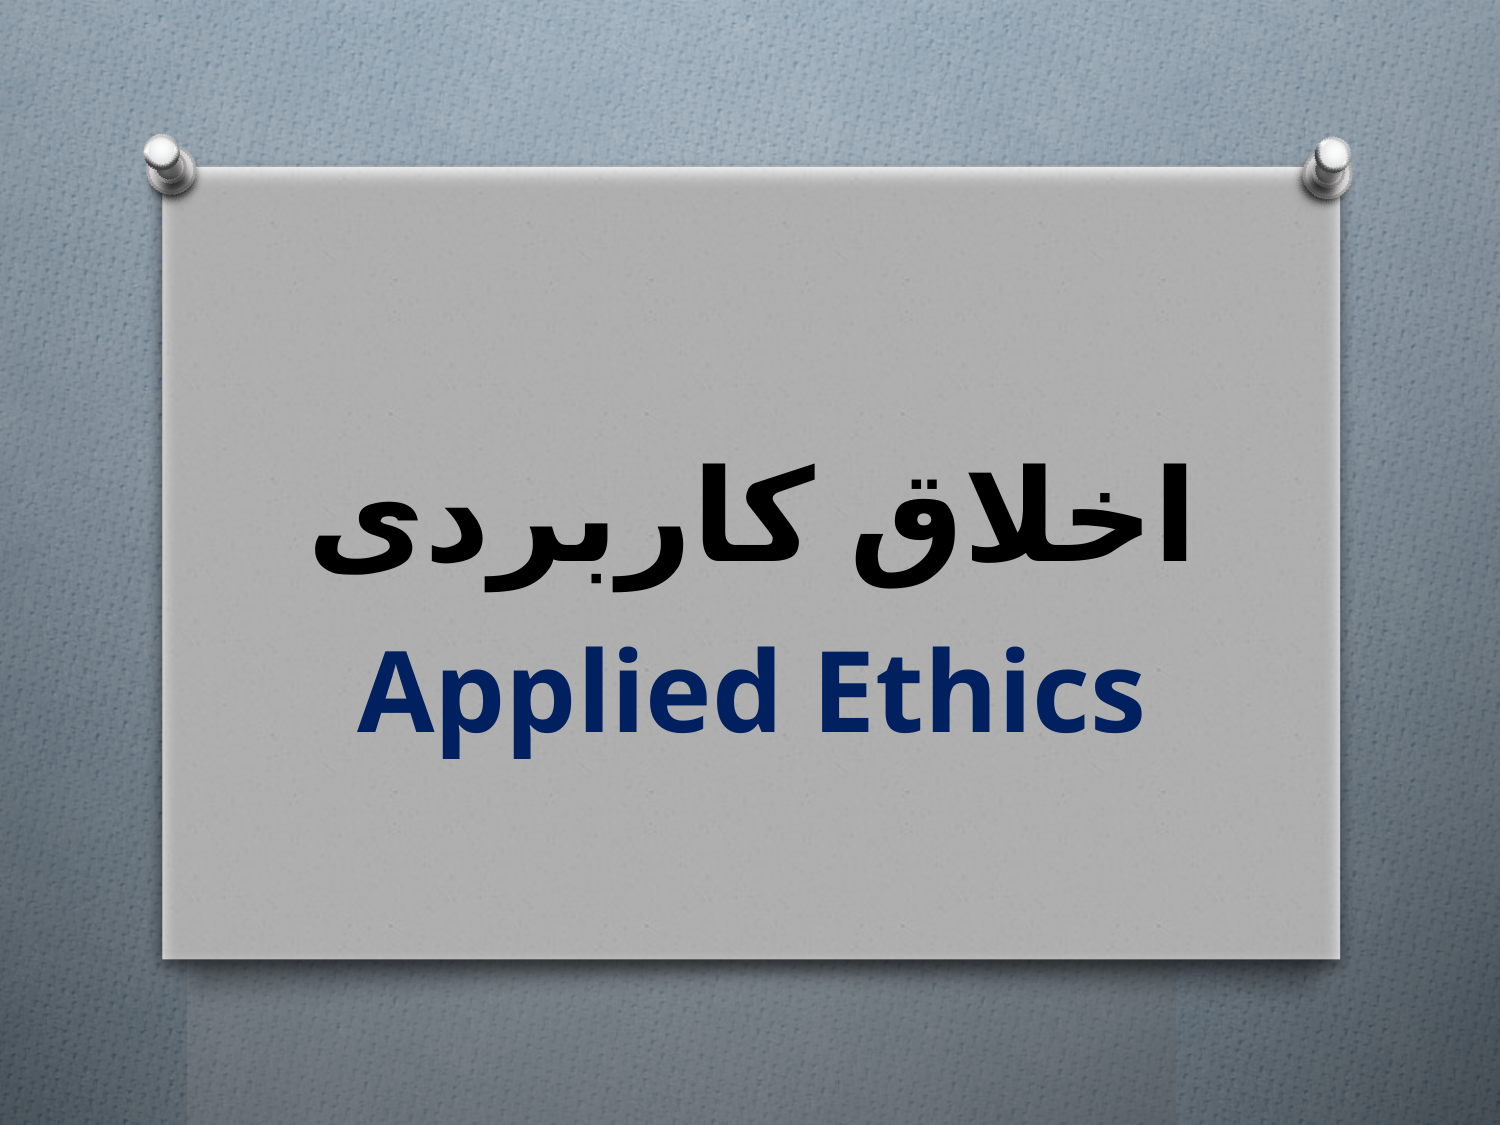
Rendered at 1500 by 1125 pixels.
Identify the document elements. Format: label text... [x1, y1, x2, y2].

subtitle Applied Ethics [283, 612, 1221, 863]
title اخلاق کاربردی [283, 294, 1223, 595]
picture [1274, 109, 1396, 230]
picture [112, 100, 235, 224]
